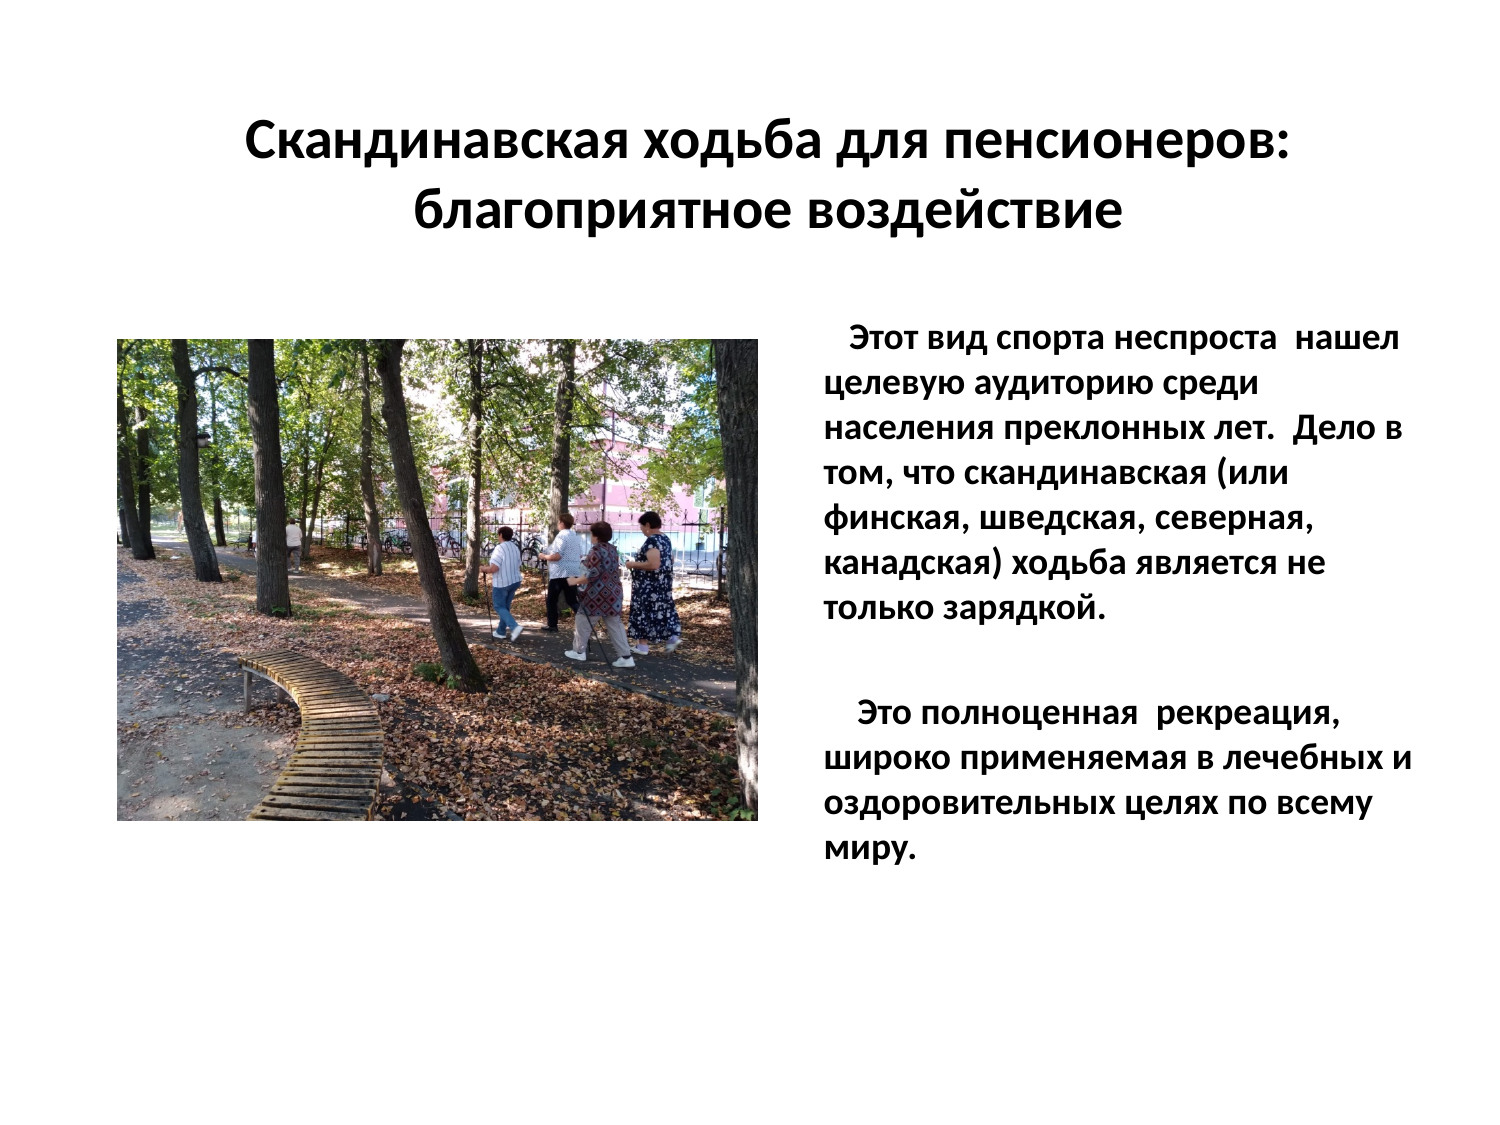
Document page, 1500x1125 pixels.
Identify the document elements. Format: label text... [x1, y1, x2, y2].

title Скандинавская ходьба для пенсионеров: благоприятное воздействие [105, 58, 1432, 282]
picture [116, 339, 758, 821]
list Этот вид спорта неспроста нашел целевую аудиторию среди населения преклонных лет. Дело в том, что скандинавская (или финская, шведская, северная, канадская) ходьба является не только зарядкой. Это полноценная рекреация, широко применяемая в лечебных и оздоровительных целях по всему миру. [808, 304, 1430, 1005]
